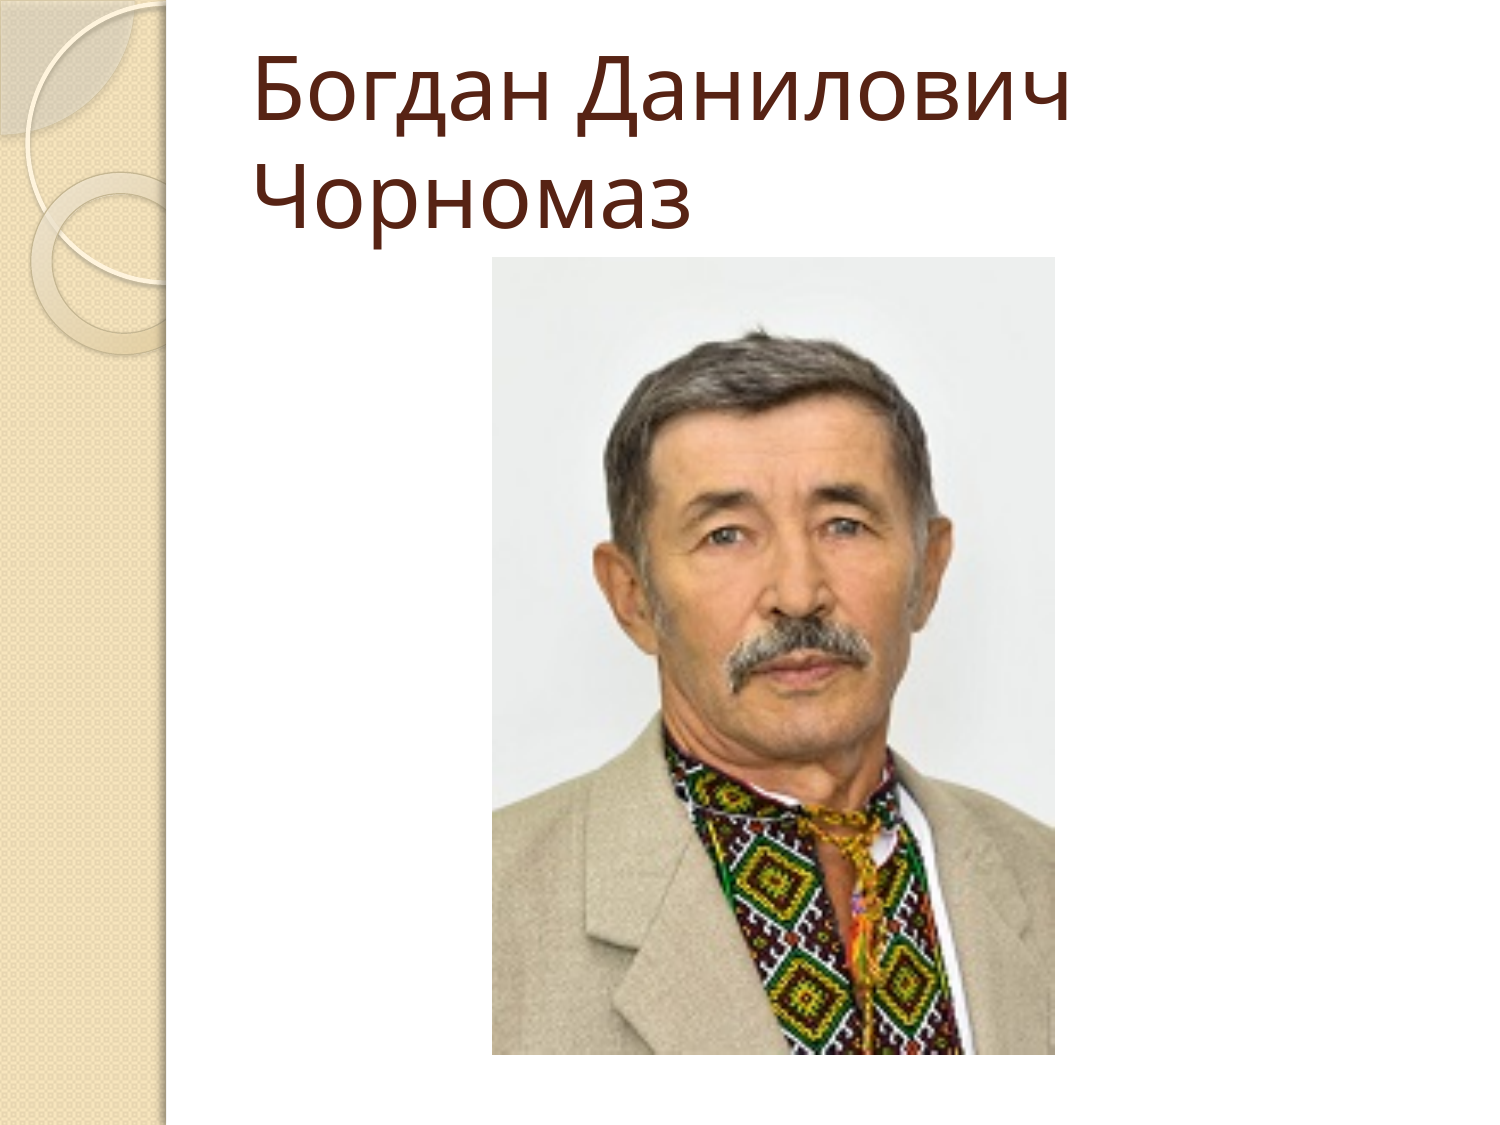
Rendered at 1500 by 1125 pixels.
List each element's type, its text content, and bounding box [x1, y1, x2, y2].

title Богдан Данилович Чорномаз [235, 45, 1466, 233]
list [491, 257, 1055, 1055]
